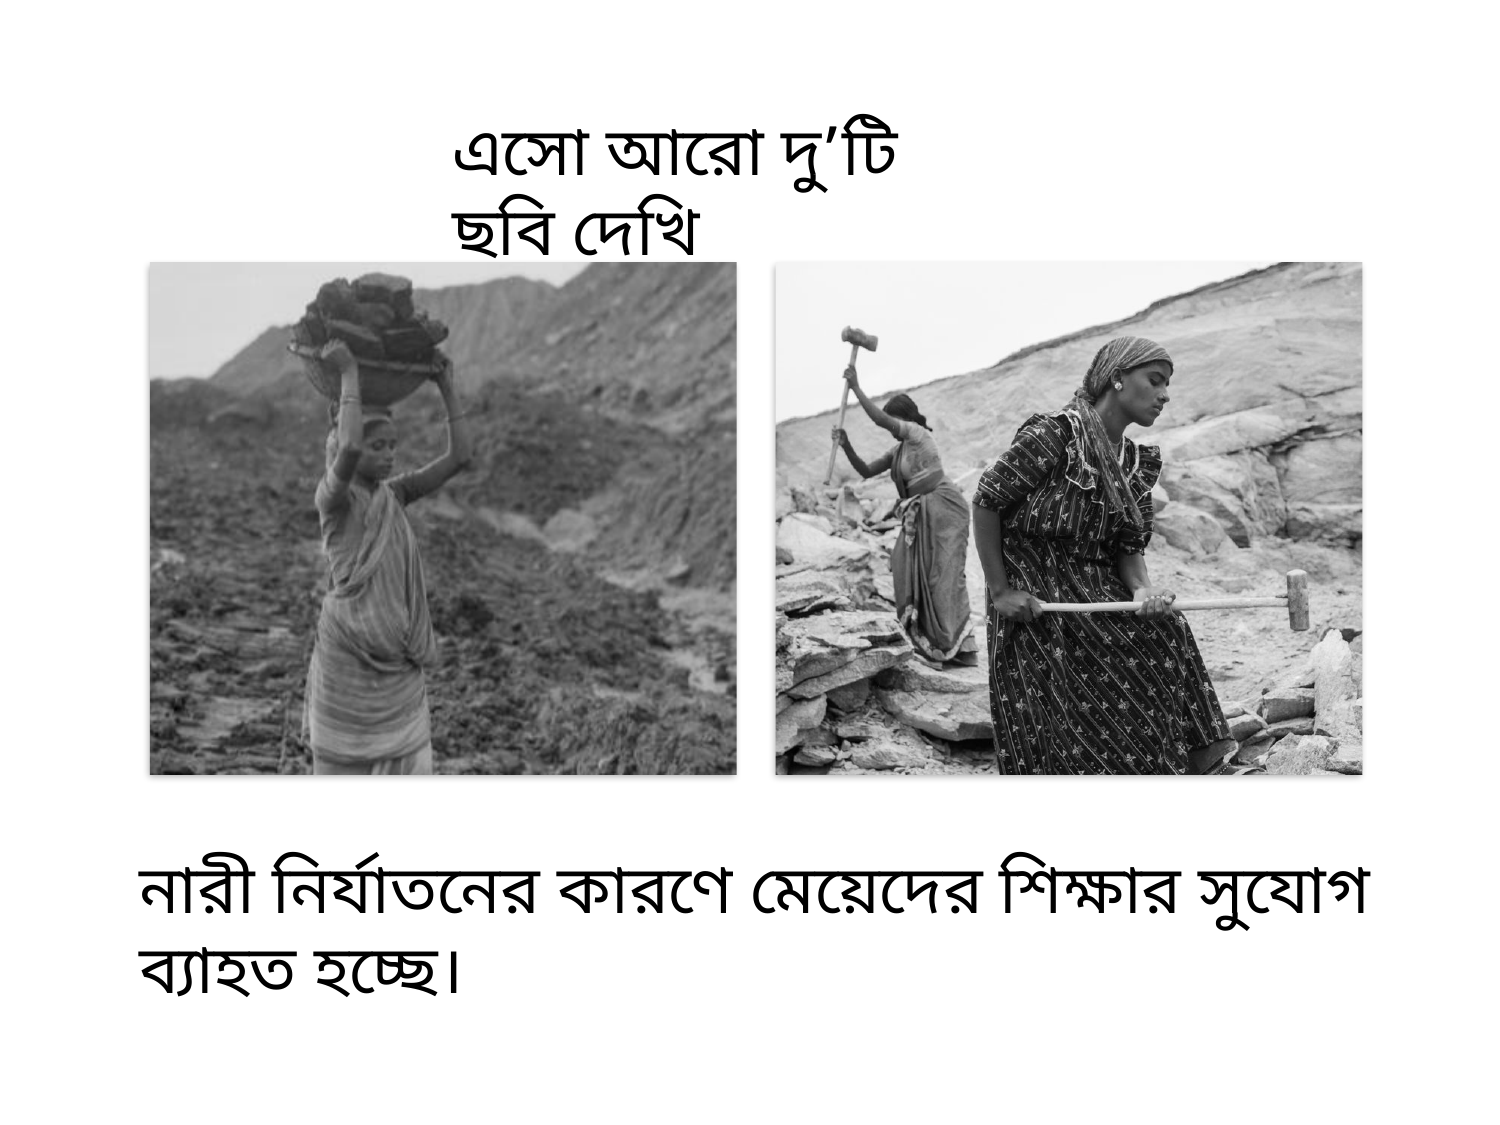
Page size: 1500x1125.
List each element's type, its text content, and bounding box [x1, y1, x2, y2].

text_box এসো আরো দু’টি ছবি দেখি [437, 101, 1020, 277]
text_box [149, 262, 737, 775]
text_box [775, 262, 1363, 775]
text_box নারী নির্যাতনের কারণে মেয়েদের শিক্ষার সুযোগ ব্যাহত হচ্ছে। [124, 839, 1400, 1014]
